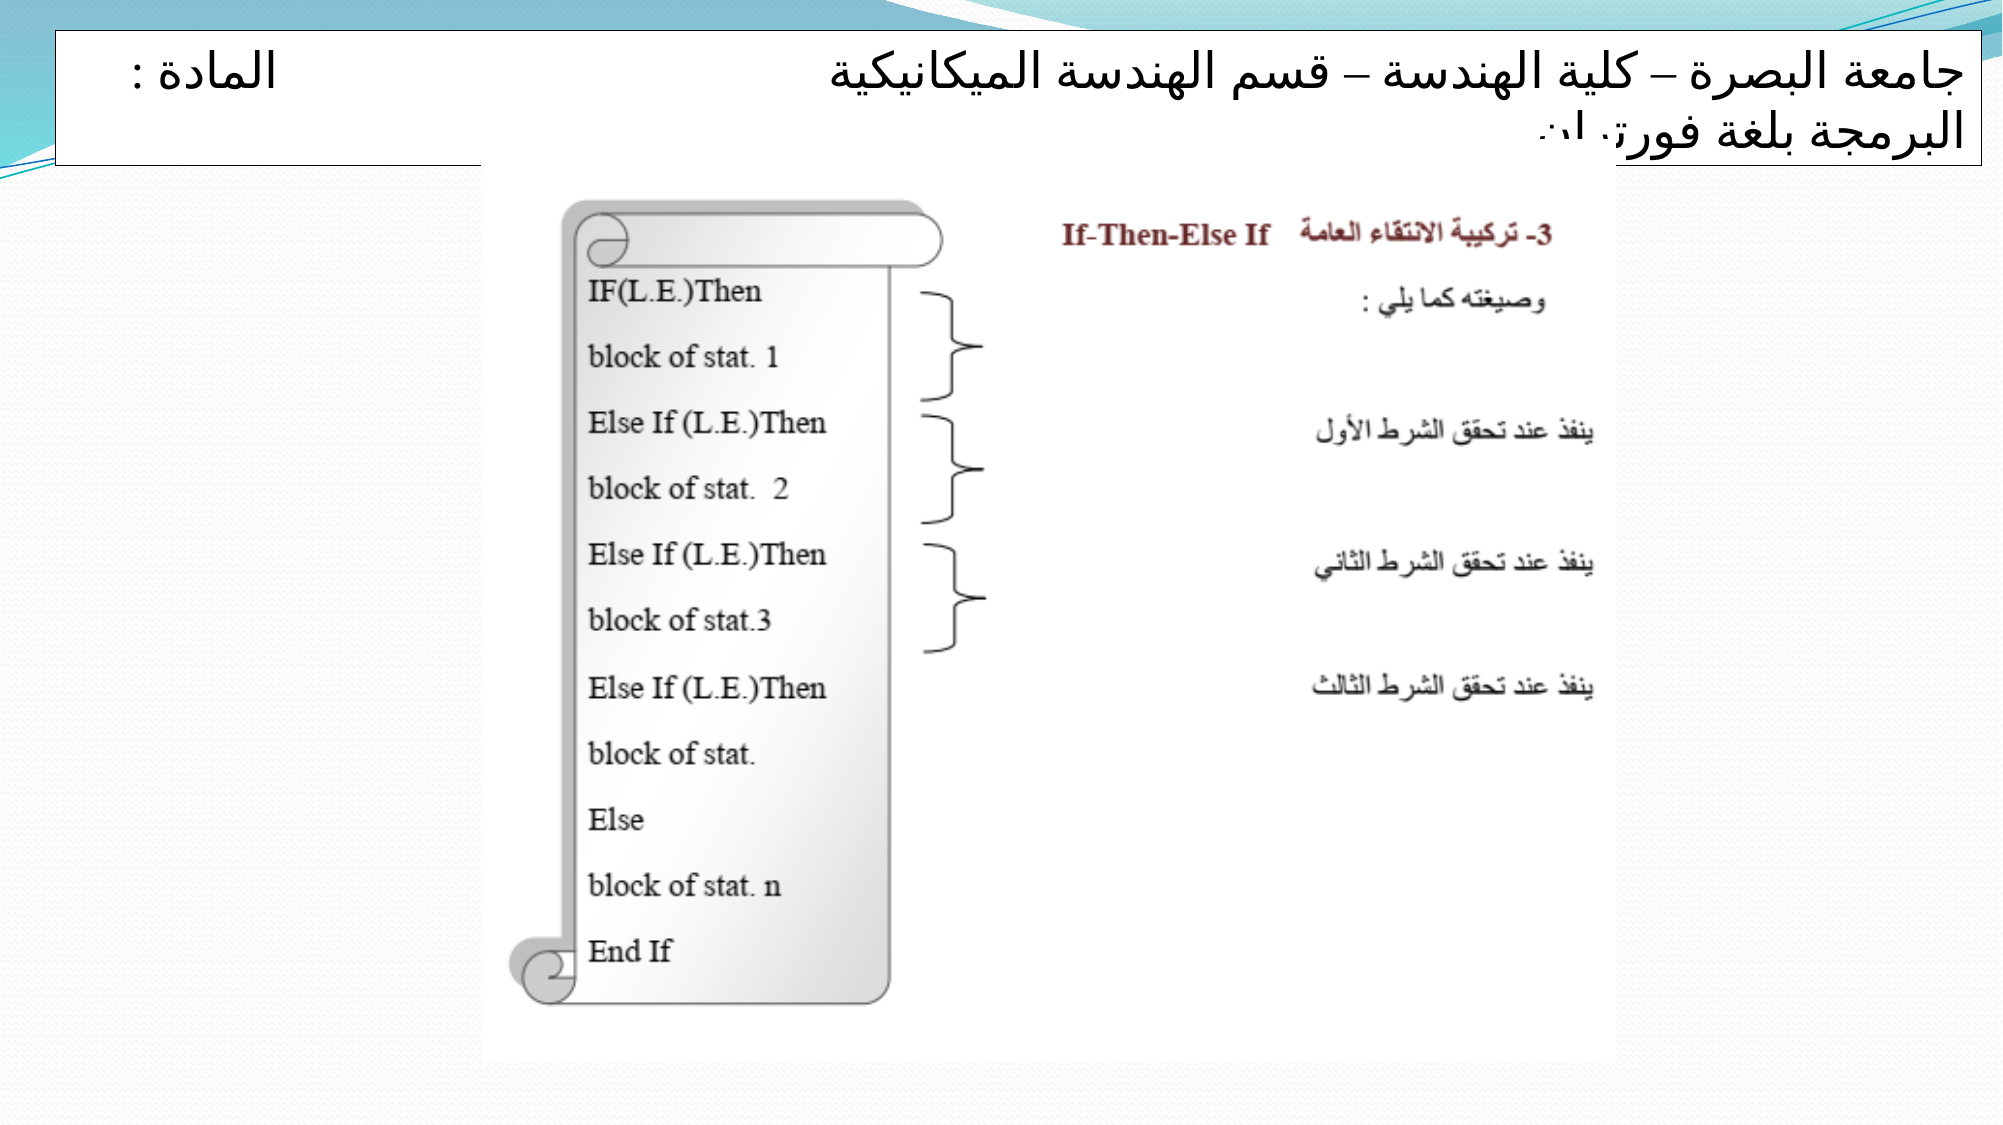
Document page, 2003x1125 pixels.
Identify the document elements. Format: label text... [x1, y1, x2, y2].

picture [480, 139, 1616, 1063]
text_box جامعة البصرة – كلية الهندسة – قسم الهندسة الميكانيكية المادة : البرمجة بلغة فورتران [55, 30, 1982, 166]
